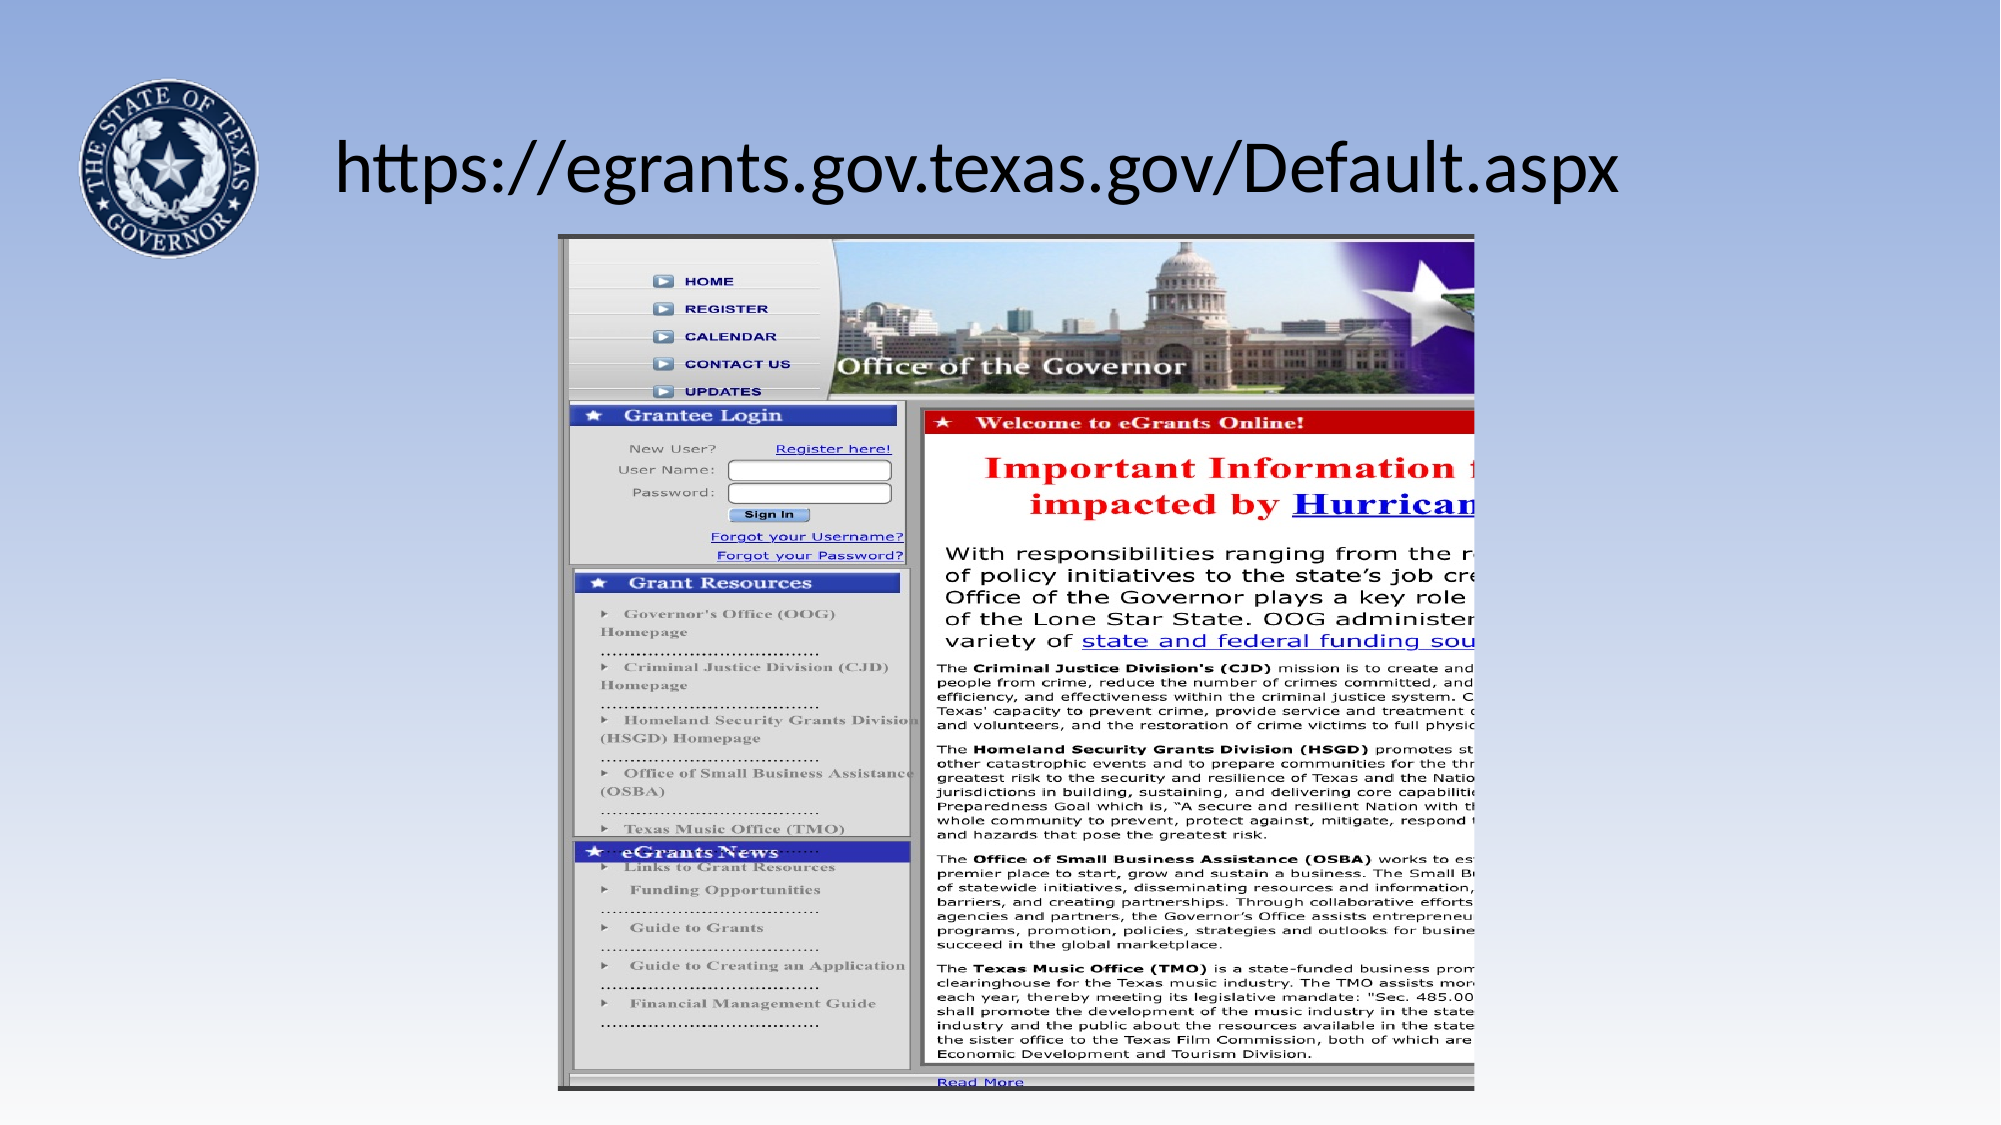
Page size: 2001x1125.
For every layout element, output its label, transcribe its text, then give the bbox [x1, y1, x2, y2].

picture [75, 75, 262, 263]
title https://egrants.gov.texas.gov/Default.aspx [262, 59, 1693, 278]
picture [557, 234, 1475, 1091]
